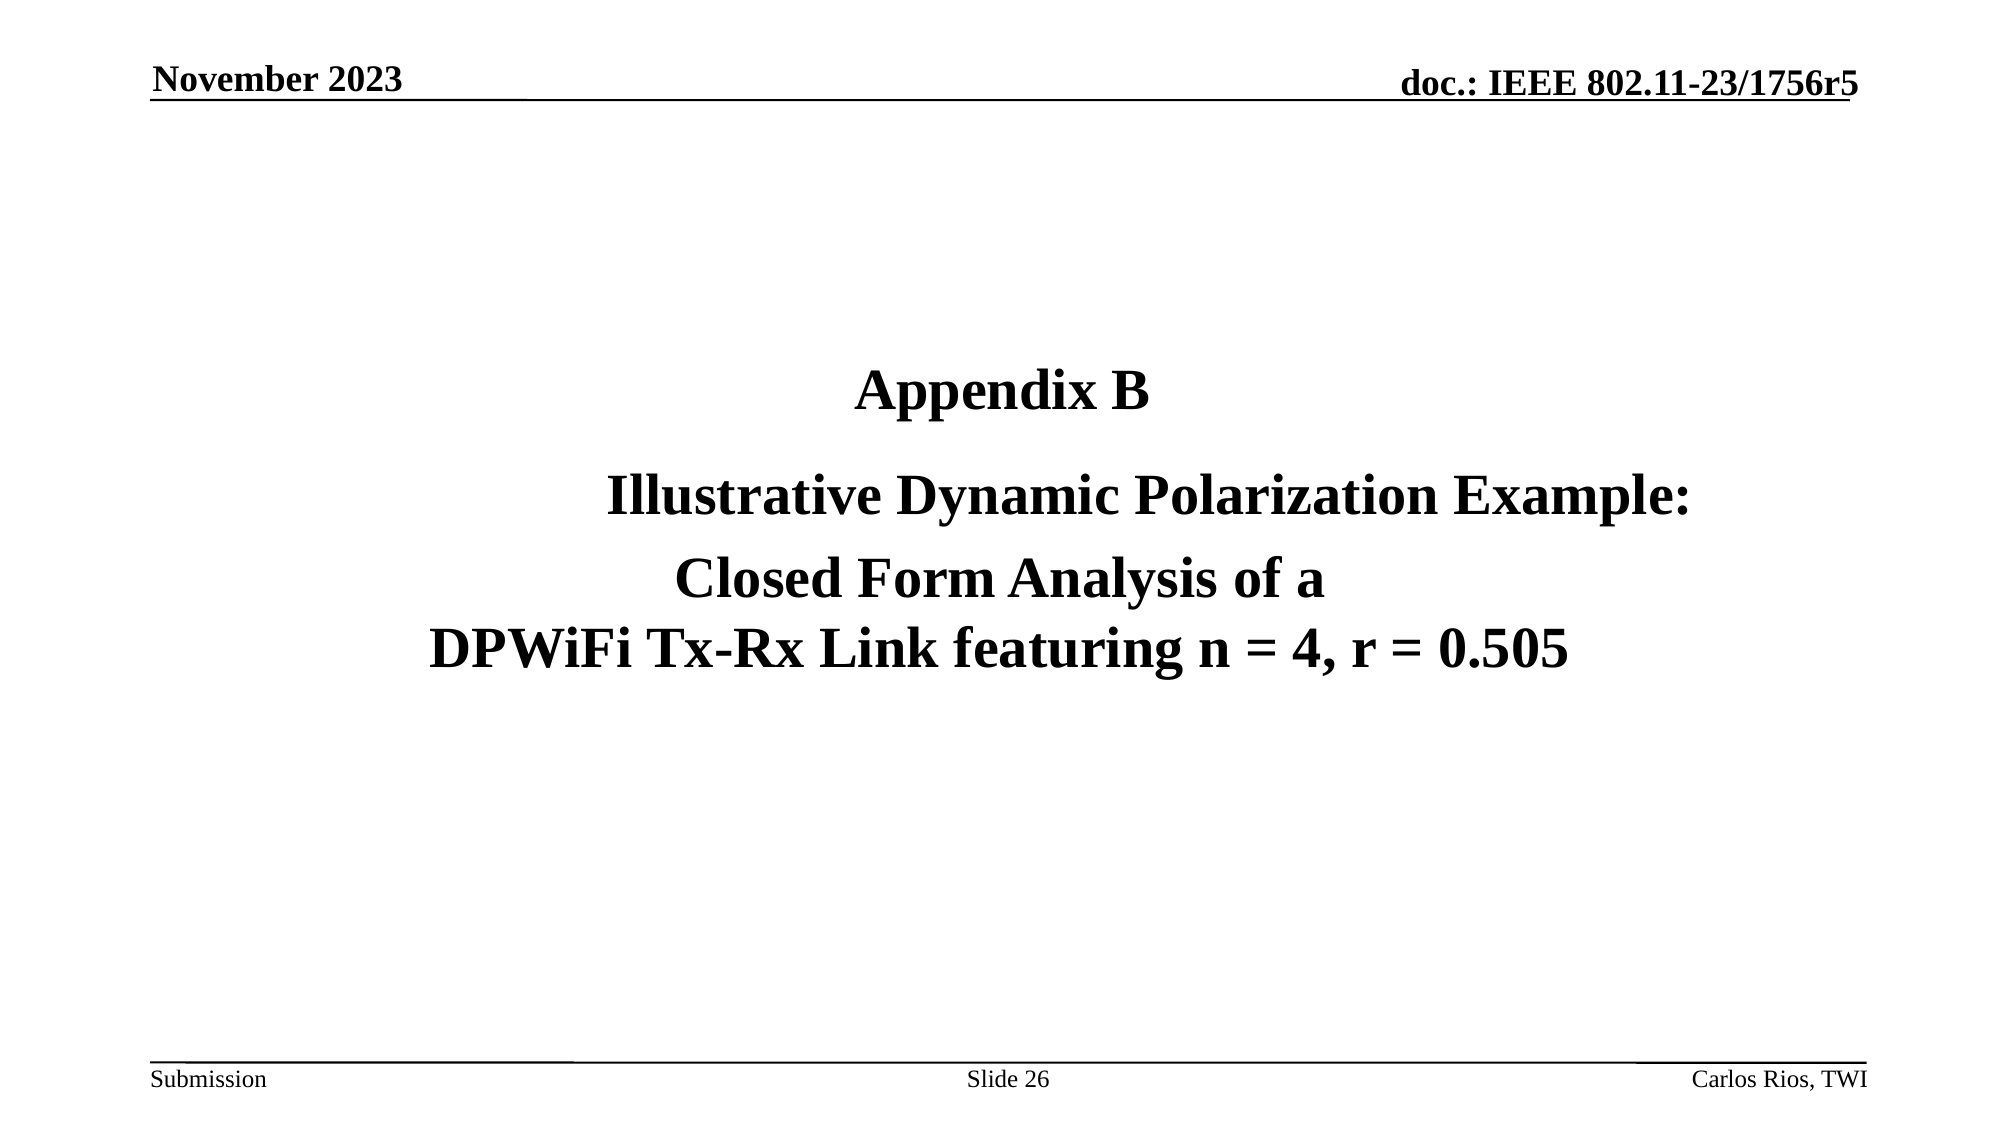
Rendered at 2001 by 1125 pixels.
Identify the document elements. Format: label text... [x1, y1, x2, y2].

text_box Appendix B [152, 336, 1853, 437]
list Illustrative Dynamic Polarization Example: Closed Form Analysis of a DPWiFi Tx-Rx Link featuring n = 4, r = 0.505 [187, 448, 1813, 787]
footer Carlos Rios, TWI [1171, 1061, 1869, 1093]
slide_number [152, 54, 563, 100]
slide_number Slide 26 [950, 1061, 1067, 1123]
